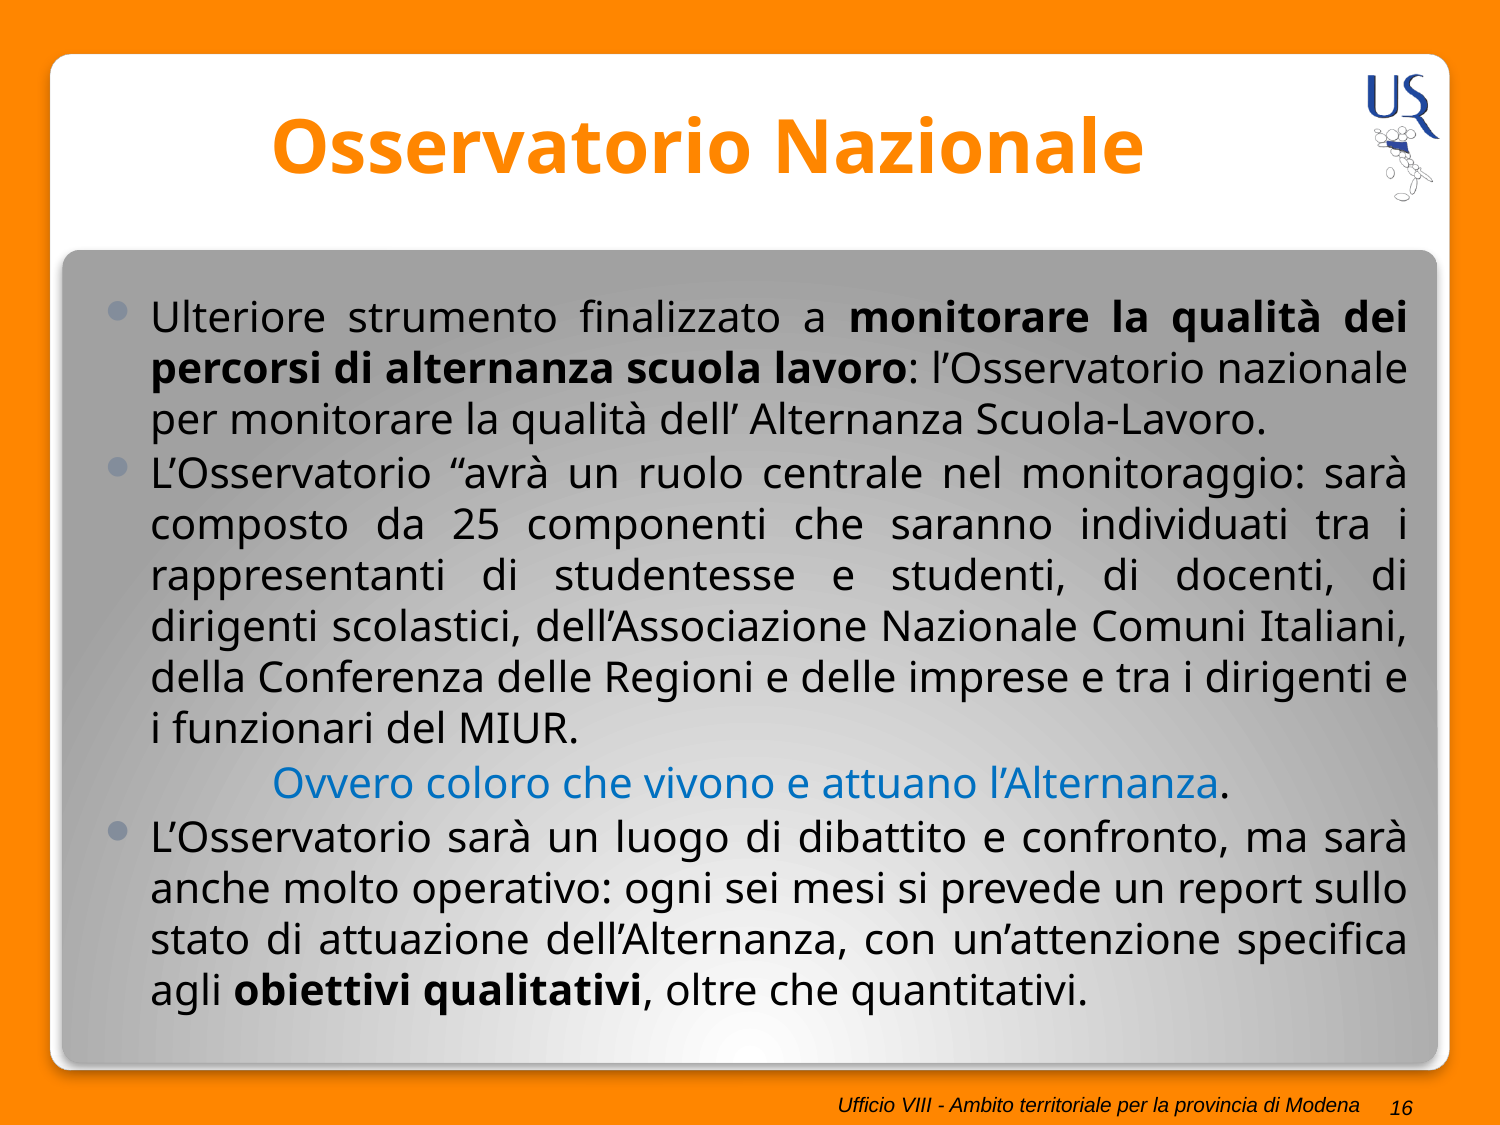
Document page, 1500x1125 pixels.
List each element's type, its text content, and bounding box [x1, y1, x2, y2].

list Ulteriore strumento finalizzato a monitorare la qualità dei percorsi di alternanza scuola lavoro: l’Osservatorio nazionale per monitorare la qualità dell’ Alternanza Scuola-Lavoro. L’Osservatorio “avrà un ruolo centrale nel monitoraggio: sarà composto da 25 componenti che saranno individuati tra i rappresentanti di studentesse e studenti, di docenti, di dirigenti scolastici, dell’Associazione Nazionale Comuni Italiani, della Conferenza delle Regioni e delle imprese e tra i dirigenti e i funzionari del MIUR. Ovvero coloro che vivono e attuano l’Alternanza. L’Osservatorio sarà un luogo di dibattito e confronto, ma sarà anche molto operativo: ogni sei mesi si prevede un report sullo stato di attuazione dell’Alternanza, con un’attenzione specifica agli obiettivi qualitativi, oltre che quantitativi. [75, 275, 1424, 1059]
slide_number 16 [1374, 1087, 1475, 1125]
title Osservatorio Nazionale [75, 62, 1343, 197]
picture [1350, 62, 1457, 213]
